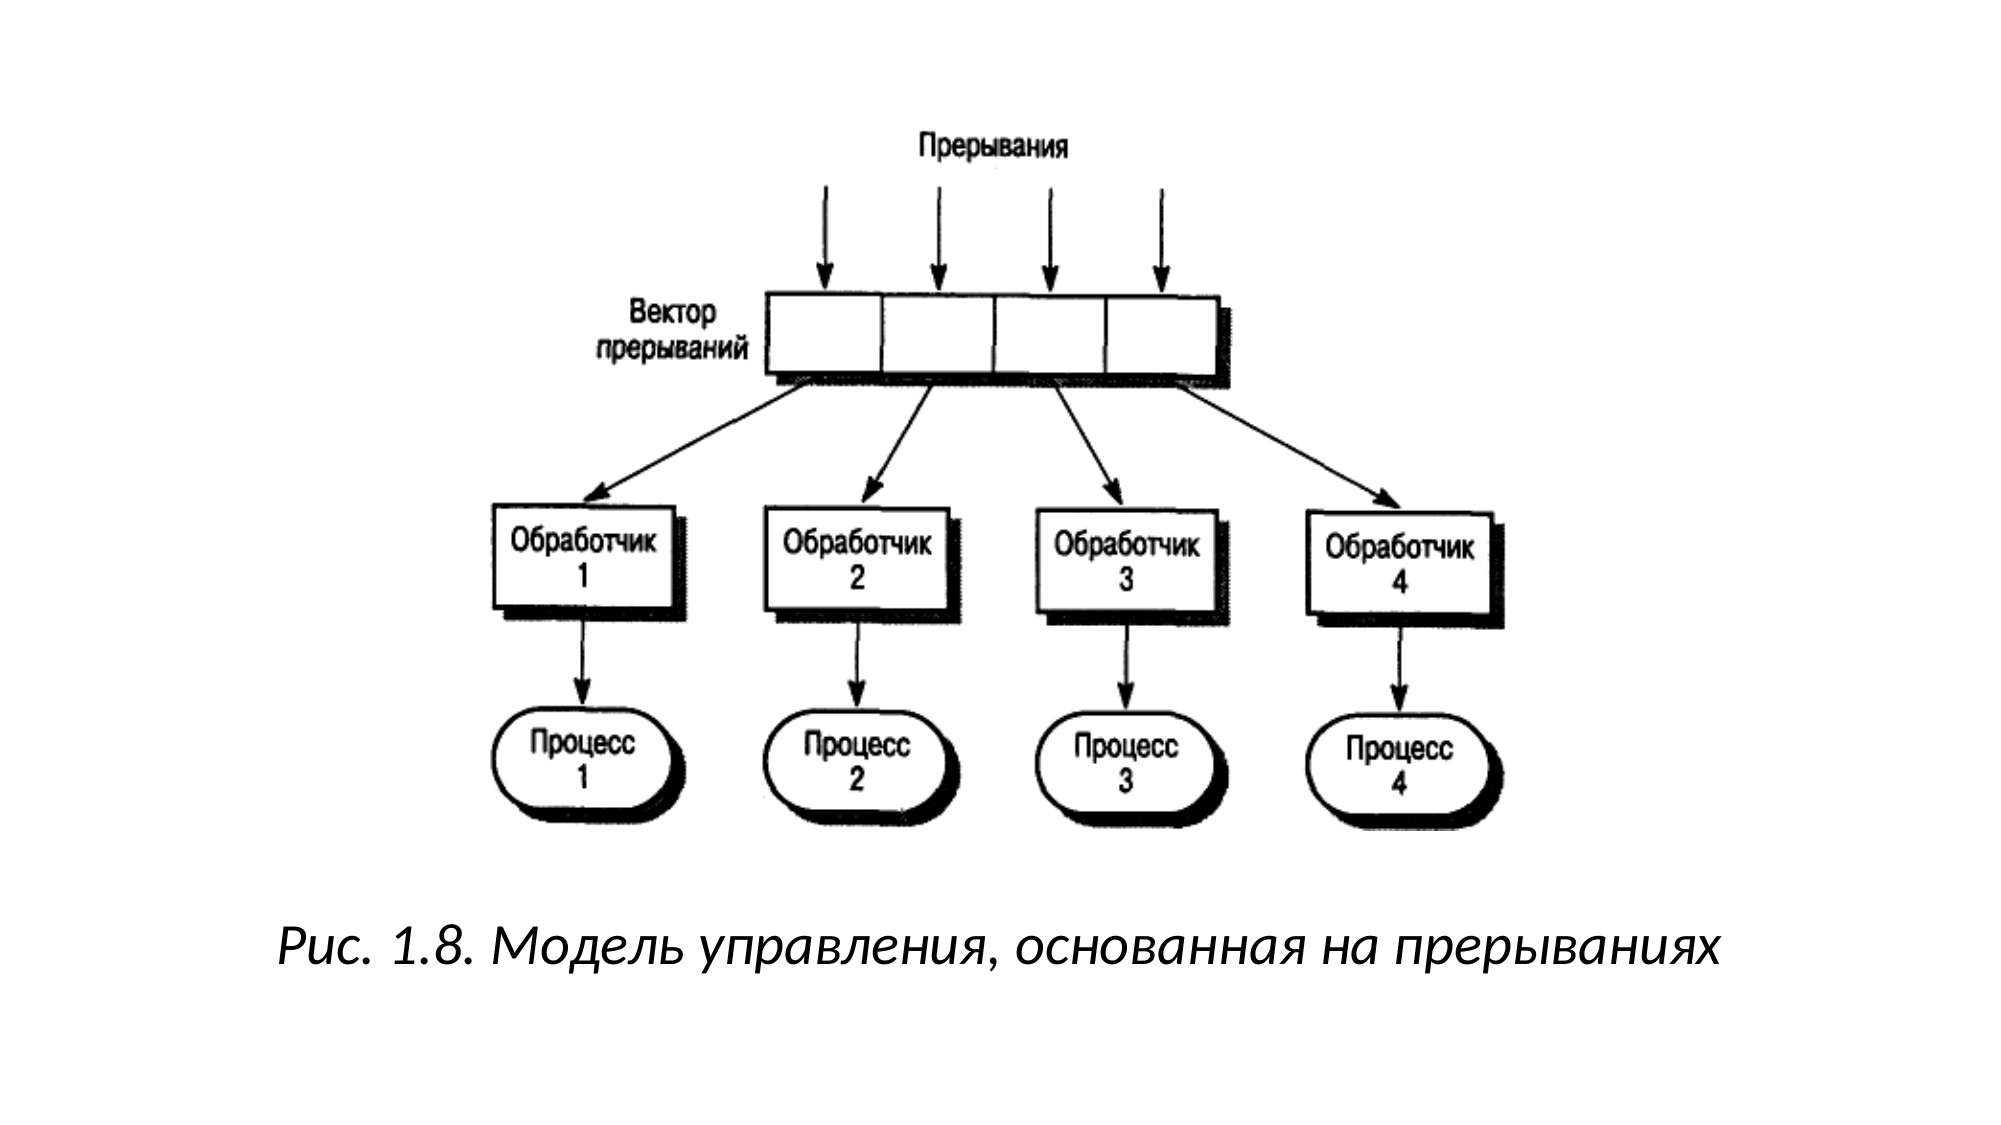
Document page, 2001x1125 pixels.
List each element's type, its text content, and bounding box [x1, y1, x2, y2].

picture [489, 126, 1511, 831]
list Рис. 1.8. Модель управления, основанная на прерываниях [137, 907, 1863, 1014]
